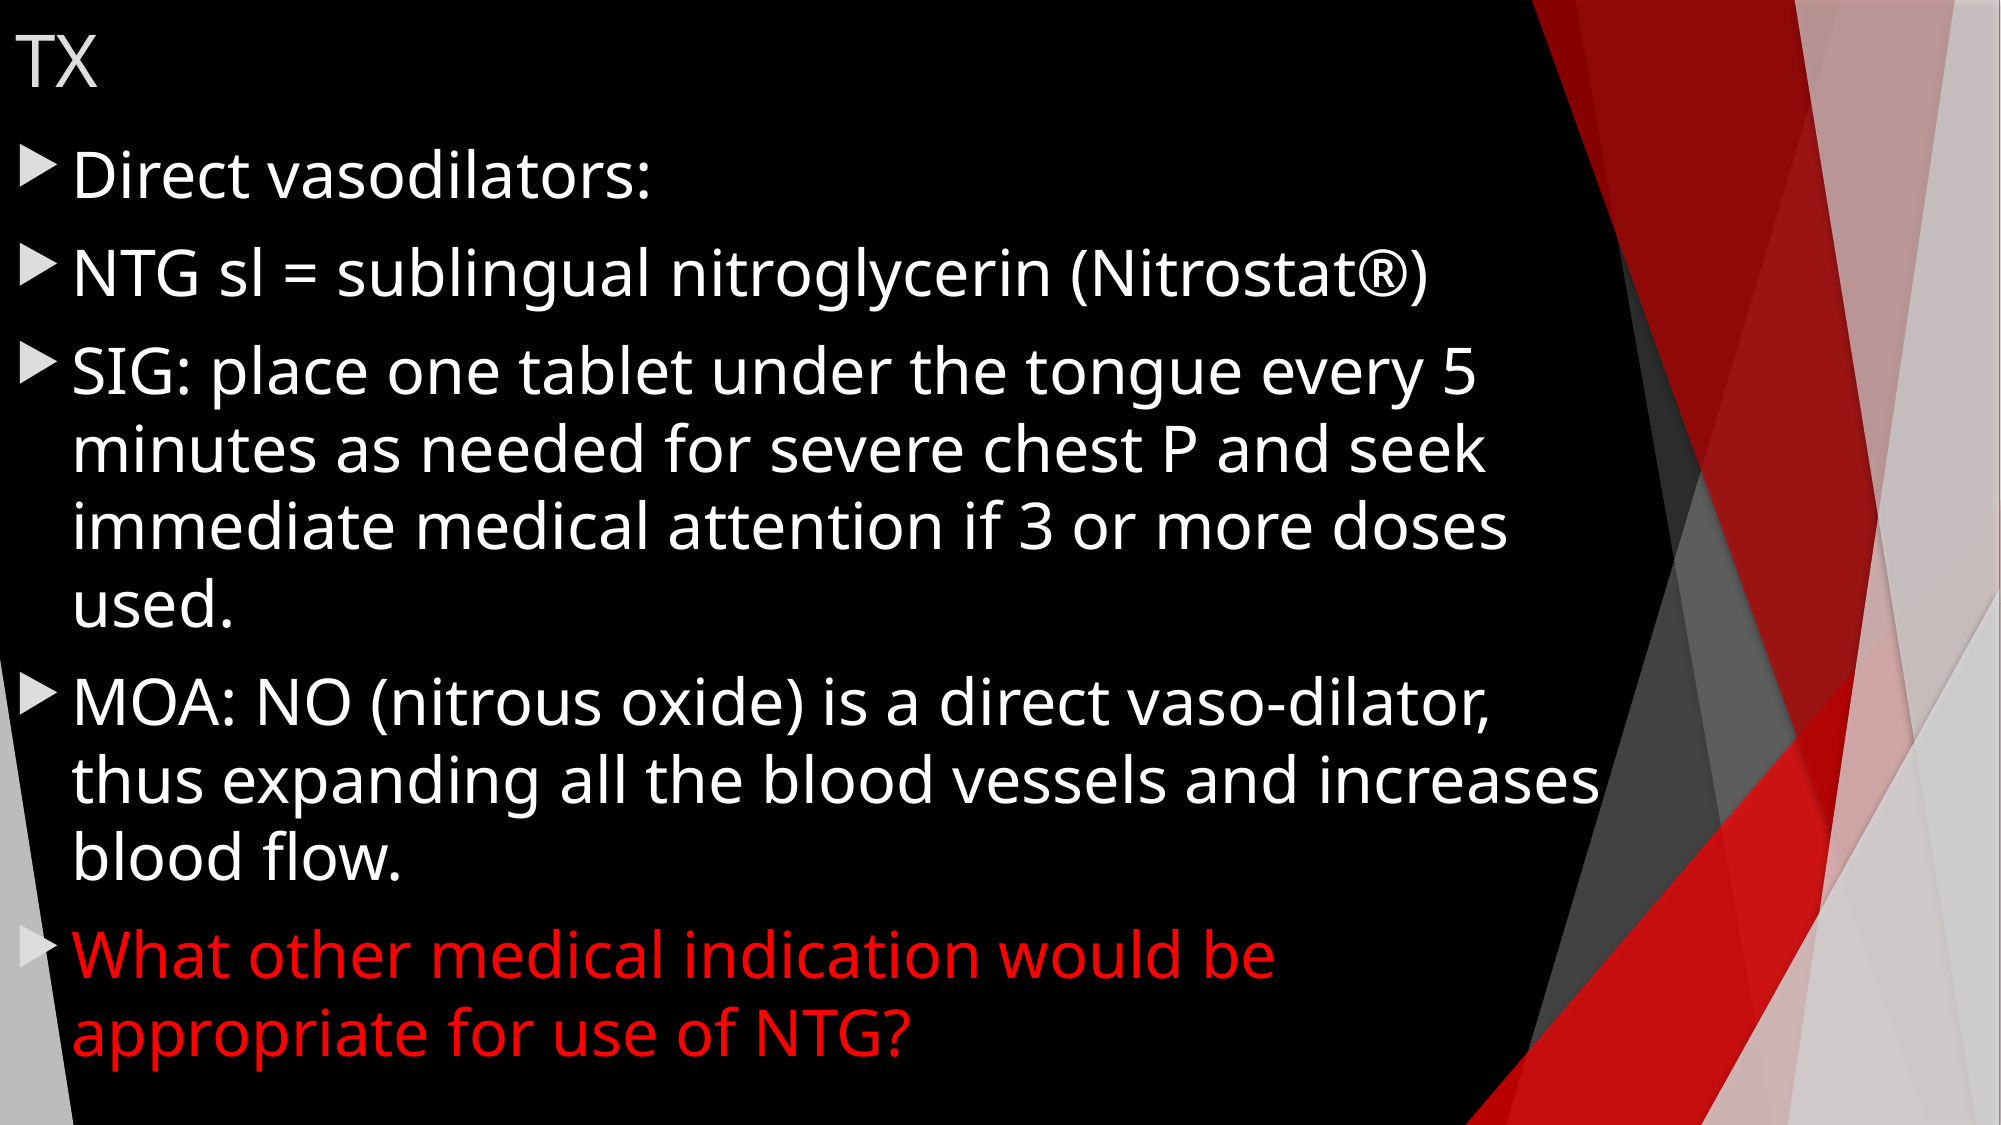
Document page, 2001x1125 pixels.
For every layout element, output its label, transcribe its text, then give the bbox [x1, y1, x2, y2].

list Direct vasodilators: NTG sl = sublingual nitroglycerin (Nitrostat®) SIG: place one tablet under the tongue every 5 minutes as needed for severe chest P and seek immediate medical attention if 3 or more doses used. MOA: NO (nitrous oxide) is a direct vaso-dilator, thus expanding all the blood vessels and increases blood flow. What other medical indication would be appropriate for use of NTG? [0, 126, 1629, 1118]
title TX [0, 7, 1755, 224]
